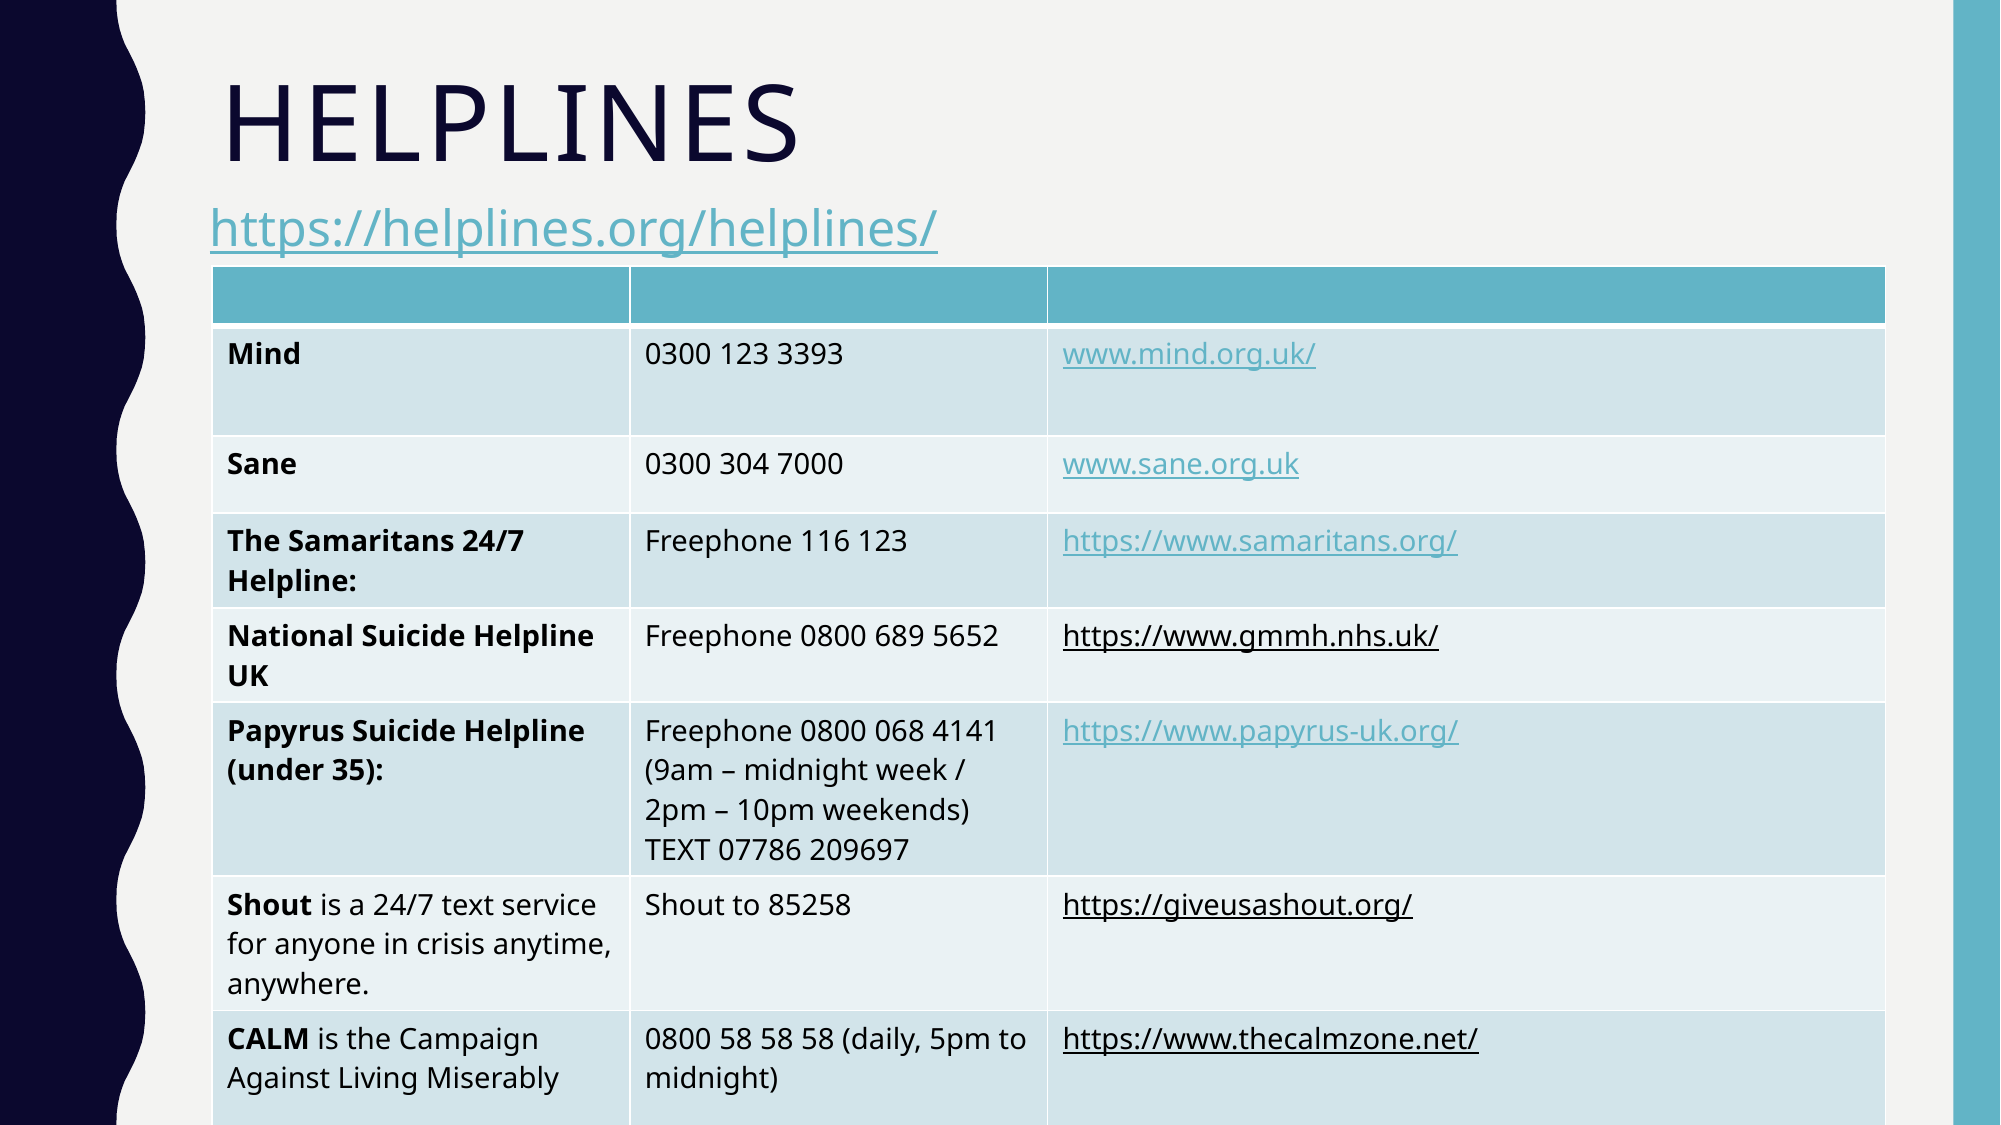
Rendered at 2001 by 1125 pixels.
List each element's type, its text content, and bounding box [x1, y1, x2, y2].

table_cell www.sane.org.uk [1048, 437, 1885, 512]
table_cell https://www.thecalmzone.net/ [1048, 1011, 1885, 1125]
table_cell https://giveusashout.org/ [1048, 877, 1885, 1010]
table_cell 0800 58 58 58 (daily, 5pm to midnight) [631, 1011, 1047, 1125]
table_cell Mind [213, 329, 629, 435]
table_header [1048, 267, 1885, 323]
table_cell The Samaritans 24/7 Helpline: [213, 514, 629, 607]
table_cell National Suicide Helpline UK [213, 609, 629, 701]
table_cell www.mind.org.uk/ [1048, 329, 1885, 435]
table_cell https://www.samaritans.org/ [1048, 514, 1885, 607]
table_cell Freephone 116 123 [631, 514, 1047, 607]
table_cell Shout is a 24/7 text service for anyone in crisis anytime, anywhere. [213, 877, 629, 1010]
table_header [631, 273, 1047, 323]
table_cell Freephone 0800 068 4141 (9am – midnight week / 2pm – 10pm weekends) TEXT 07786 209697 [631, 703, 1047, 875]
title helplines [205, 273, 211, 308]
table_cell Sane [213, 437, 629, 512]
title helplines [205, 62, 1875, 265]
table_cell https://www.papyrus-uk.org/ [1048, 703, 1885, 875]
table_cell 0300 304 7000 [631, 437, 1047, 512]
table_cell CALM is the Campaign Against Living Miserably [213, 1011, 629, 1125]
table_cell 0300 123 3393 [631, 329, 1047, 435]
table_cell Shout to 85258 [631, 877, 1047, 1010]
table_cell Papyrus Suicide Helpline (under 35): [213, 703, 629, 875]
text_box https://helplines.org/helplines/ [194, 144, 1079, 273]
table_cell Freephone 0800 689 5652 [631, 609, 1047, 701]
table_header [213, 273, 629, 323]
table_cell https://www.gmmh.nhs.uk/ [1048, 609, 1885, 701]
